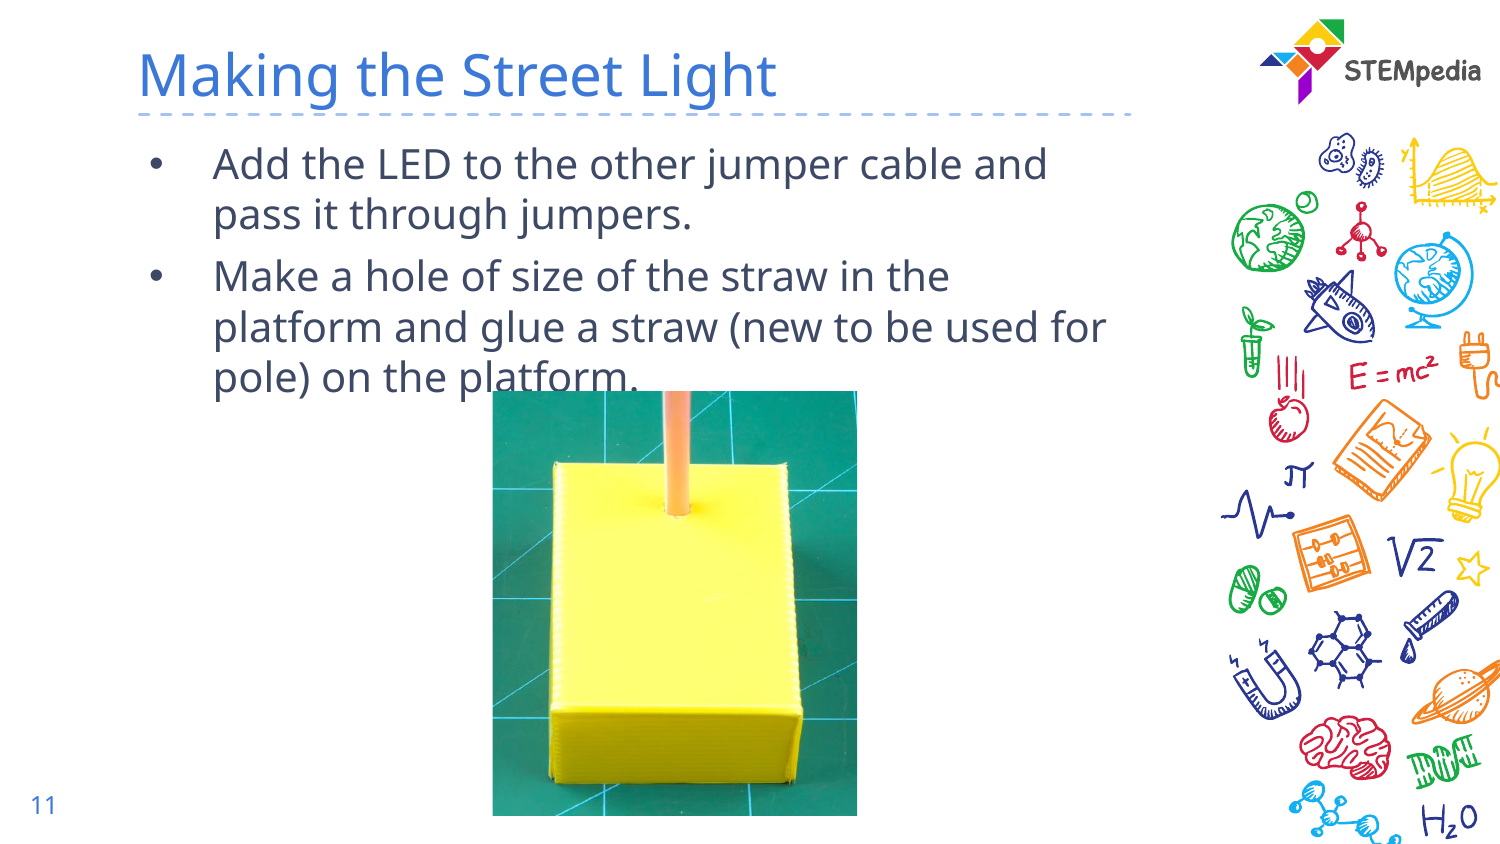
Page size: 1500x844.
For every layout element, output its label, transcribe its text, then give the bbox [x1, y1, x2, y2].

slide_number 11 [14, 774, 105, 840]
picture [492, 390, 858, 816]
list Add the LED to the other jumper cable and pass it through jumpers. Make a hole of size of the straw in the platform and glue a straw (new to be used for pole) on the platform. [122, 122, 1130, 792]
title Making the Street Light [122, 0, 1130, 122]
